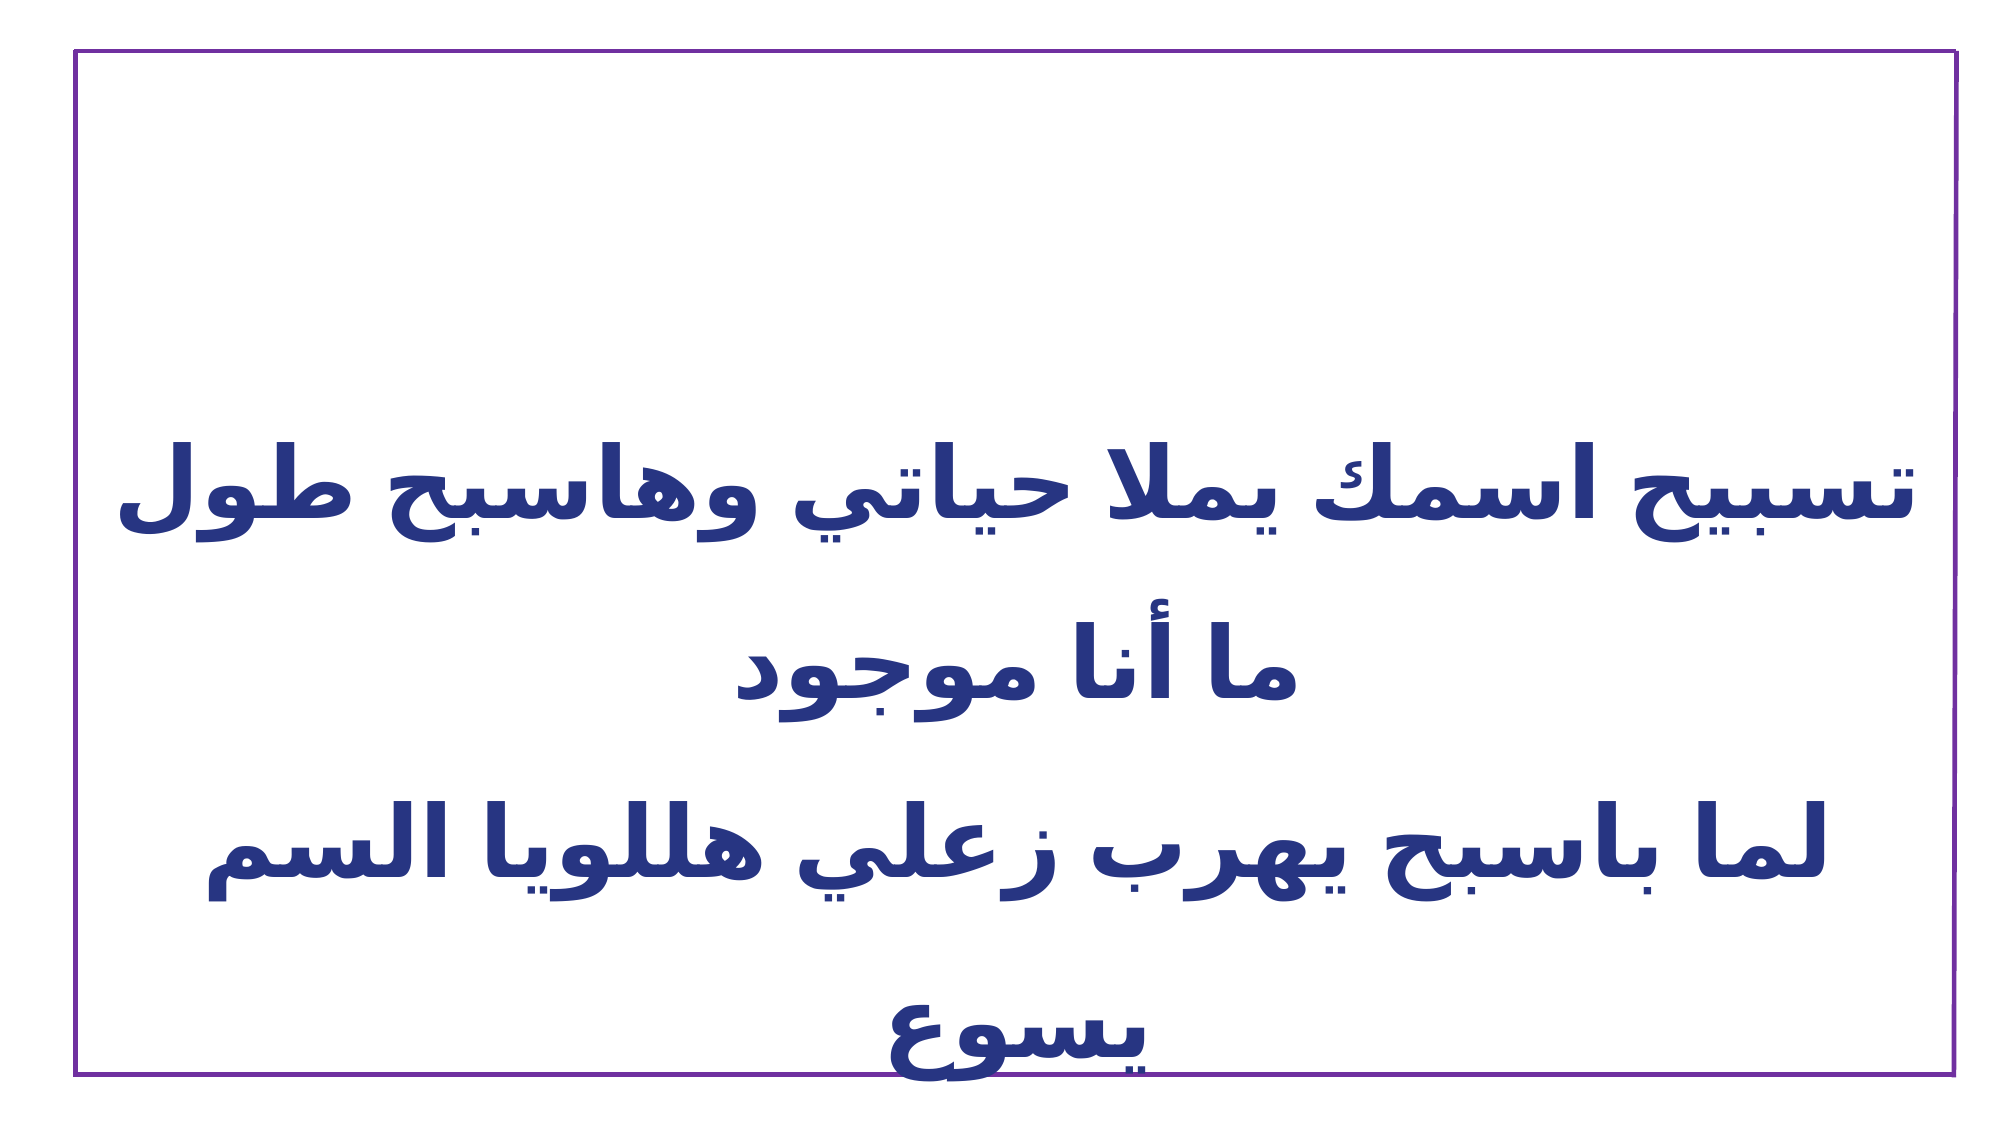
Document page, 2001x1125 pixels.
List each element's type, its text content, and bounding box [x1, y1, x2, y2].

text_box تسبيح اسمك يملا حياتي وهاسبح طول ما أنا موجود لما باسبح يهرب زعلي هللويا السم يسوع [76, 350, 1960, 1086]
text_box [1953, 50, 1957, 1078]
